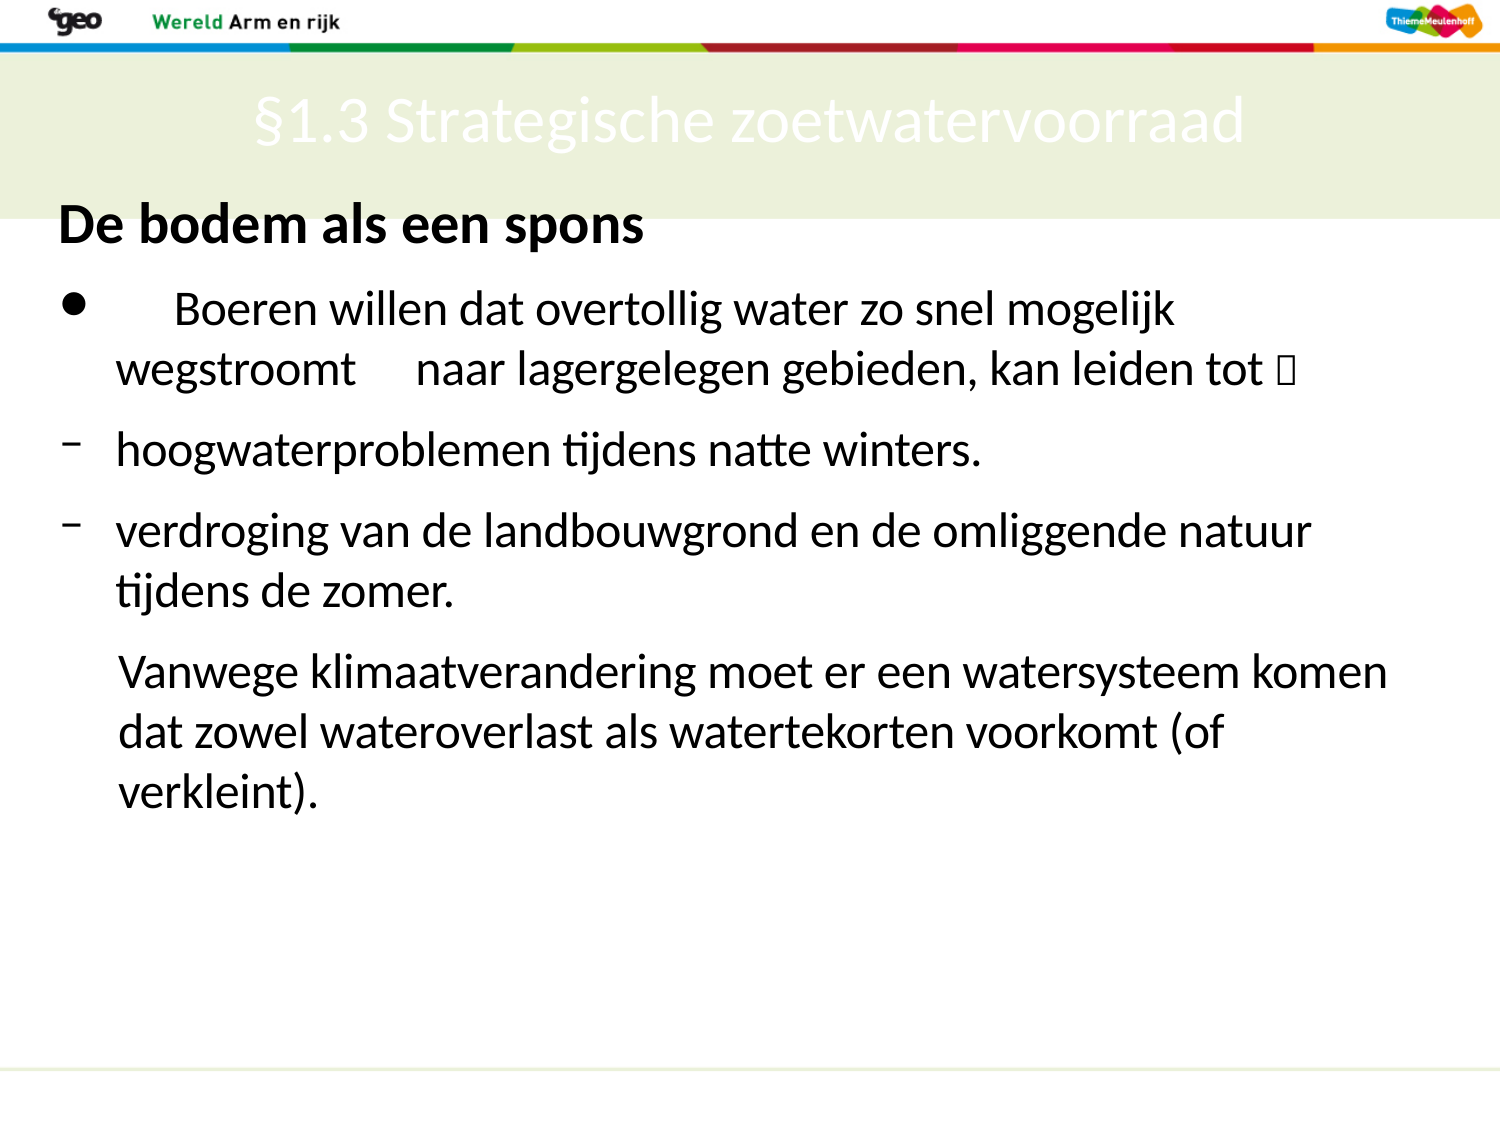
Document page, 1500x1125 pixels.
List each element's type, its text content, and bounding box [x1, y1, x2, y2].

title §1.3 Strategische zoetwatervoorraad [0, 61, 1500, 173]
picture [0, 173, 1500, 1125]
picture [0, 0, 1500, 61]
list De bodem als een spons Boeren willen dat overtollig water zo snel mogelijk wegstroomt naar lagergelegen gebieden, kan leiden tot  hoogwaterproblemen tijdens natte winters. verdroging van de landbouwgrond en de omliggende natuur tijdens de zomer. Vanwege klimaatverandering moet er een watersysteem komen dat zowel wateroverlast als watertekorten voorkomt (of verkleint). [0, 177, 1424, 1081]
